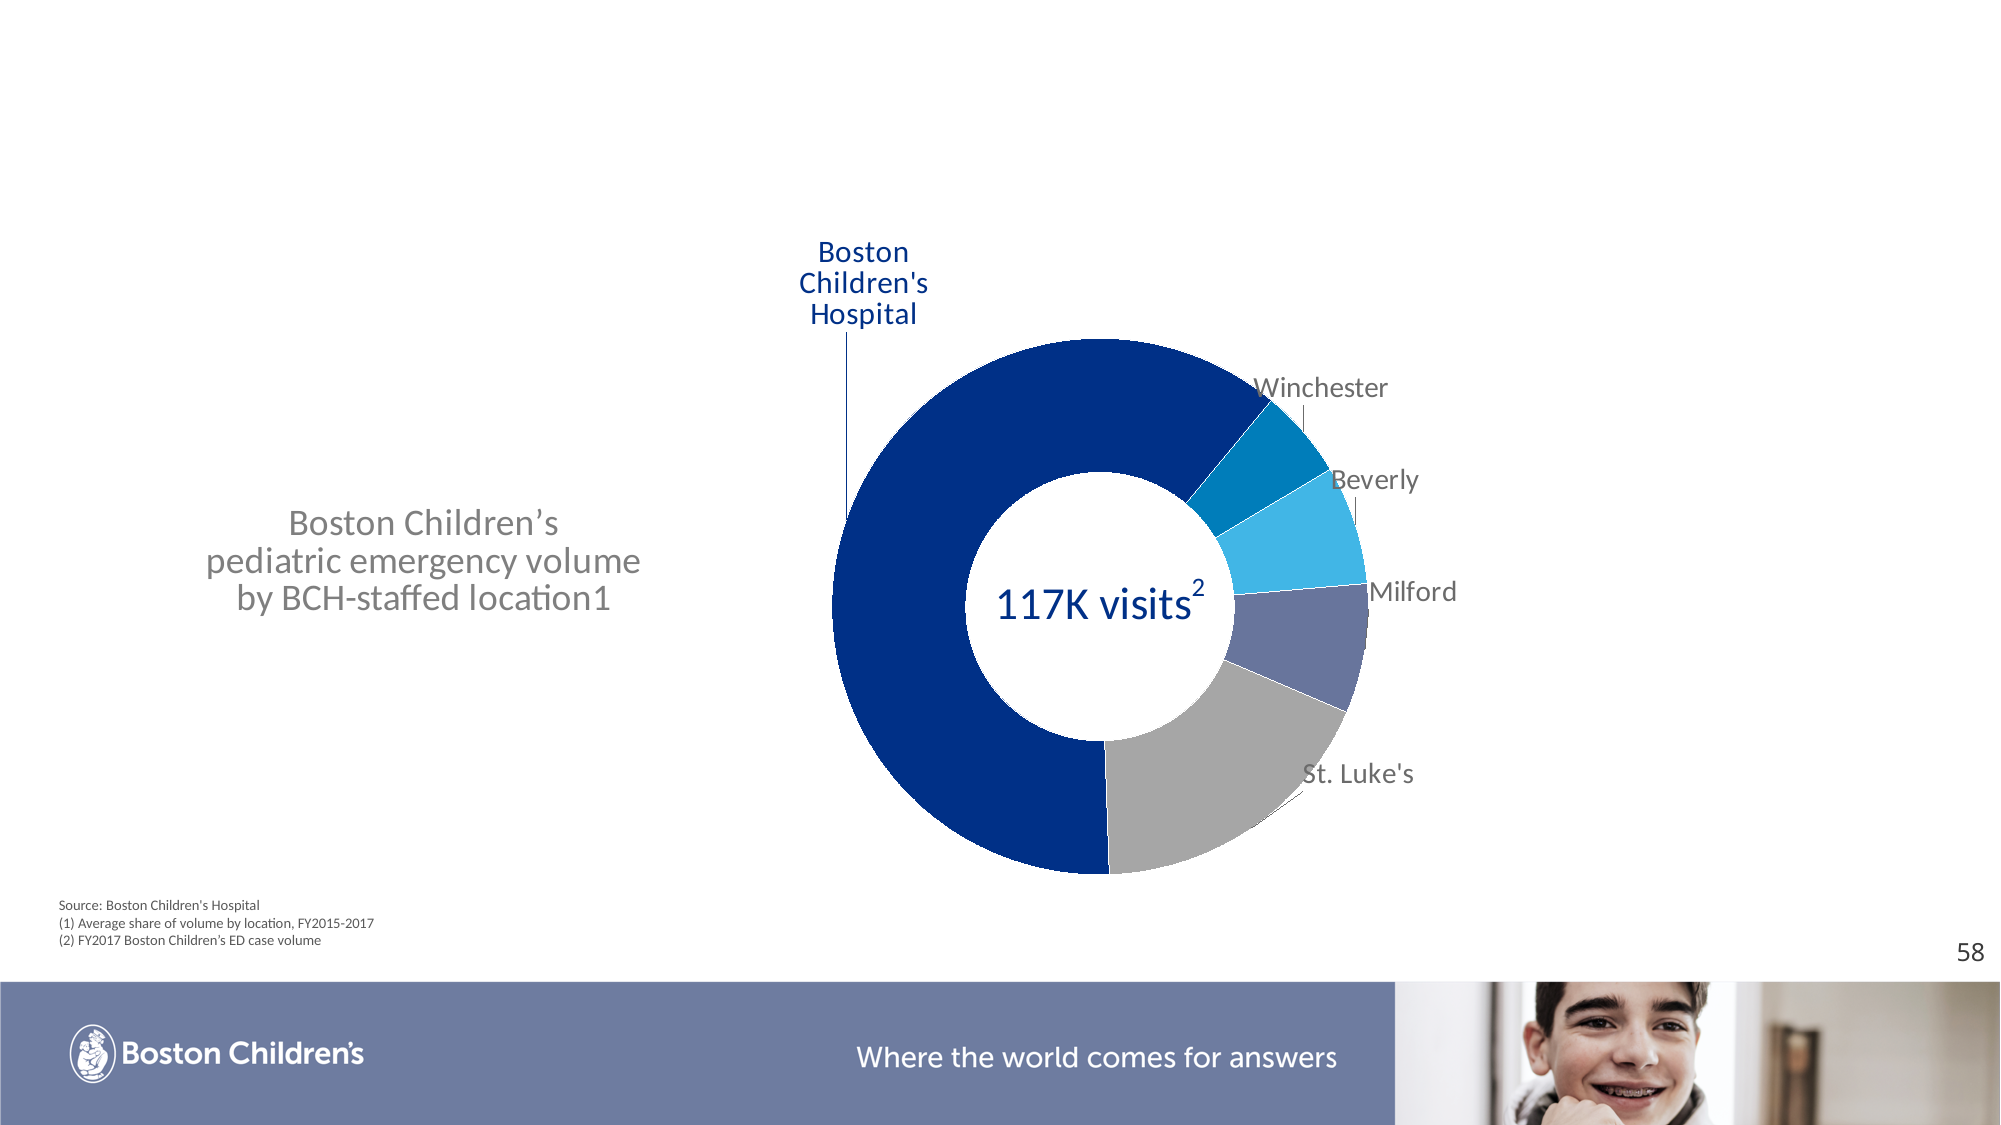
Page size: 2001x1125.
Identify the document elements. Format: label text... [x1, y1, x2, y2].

text_box Source: Boston Children's Hospital (1) Average share of volume by location, FY2015-2017 (2) FY2017 Boston Children’s ED case volume [44, 921, 939, 989]
picture [0, 0, 2000, 1125]
chart [0, 230, 1771, 921]
